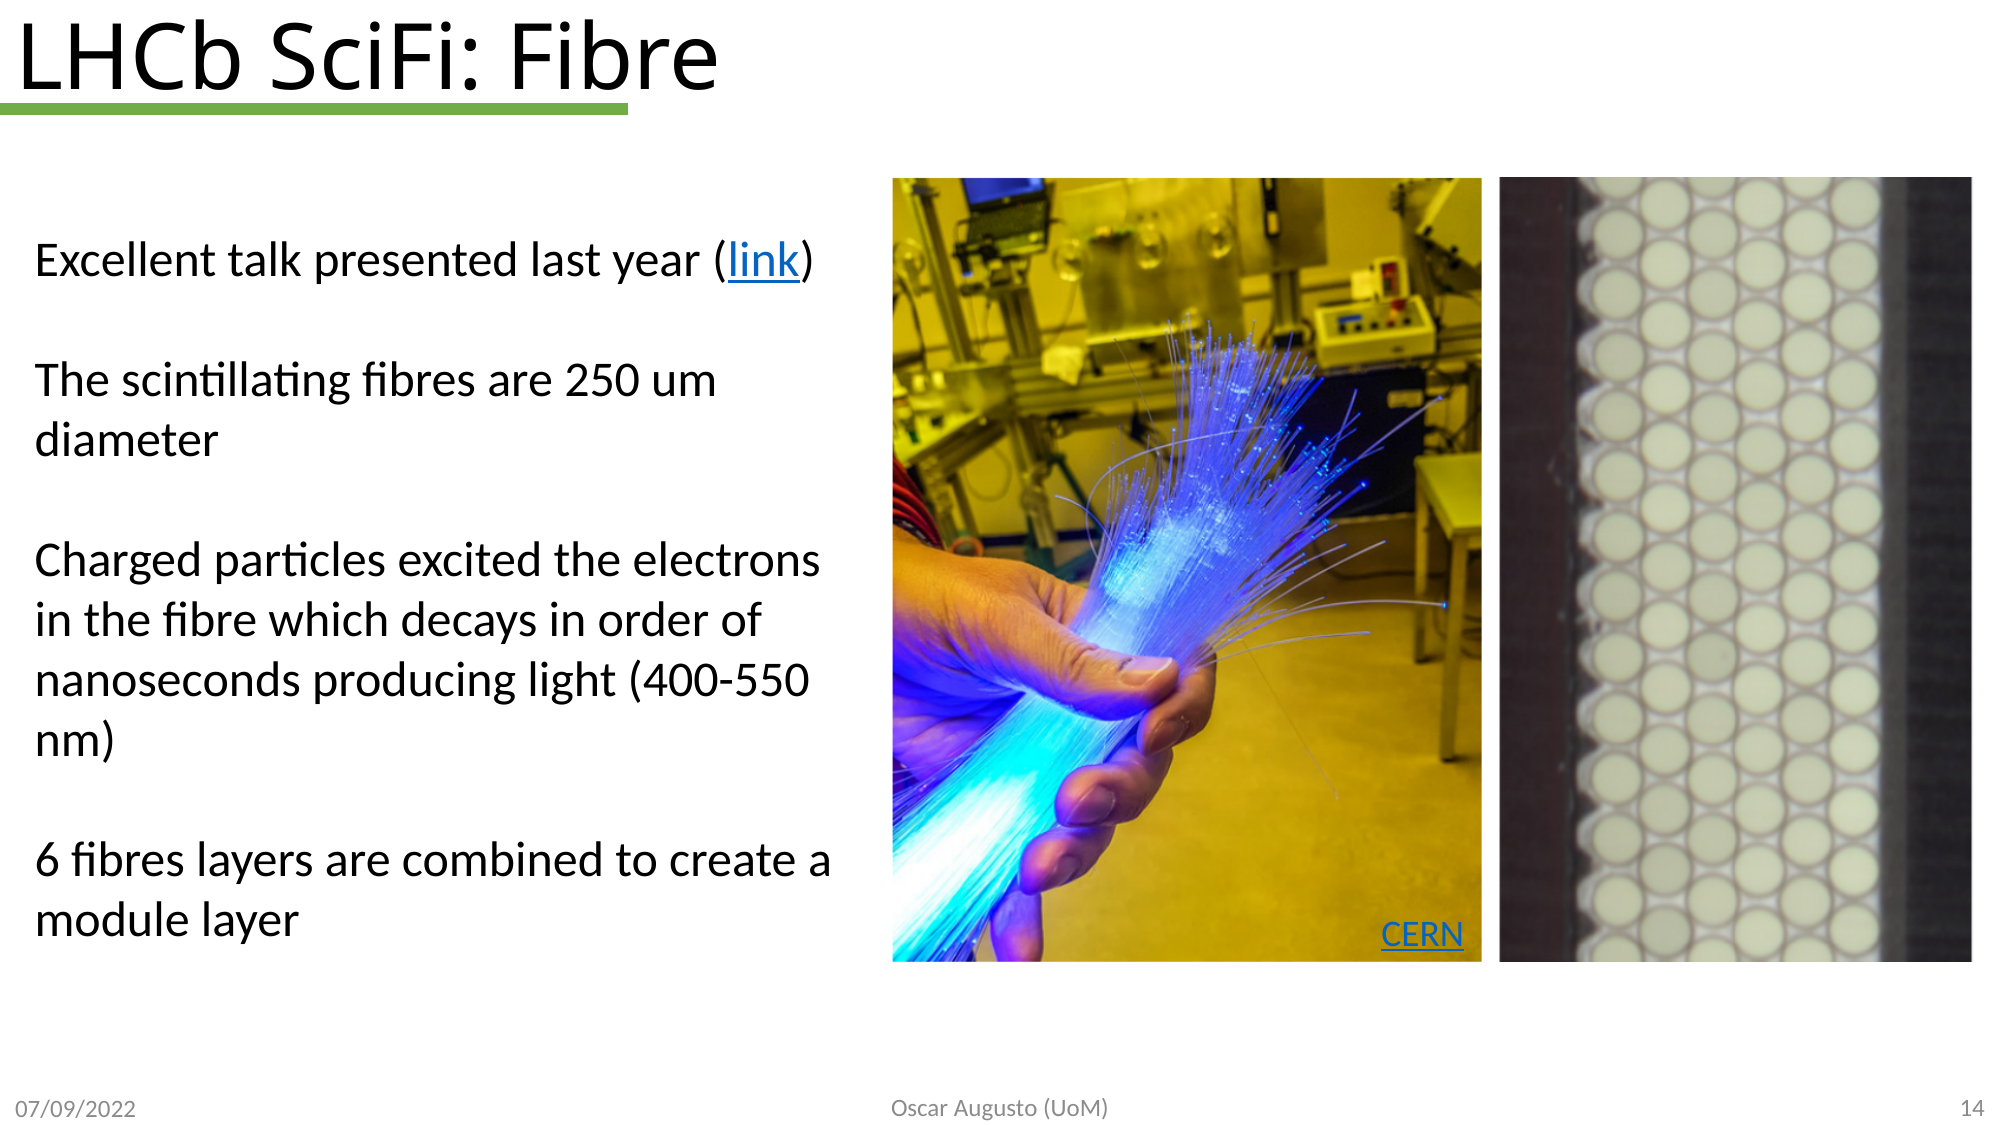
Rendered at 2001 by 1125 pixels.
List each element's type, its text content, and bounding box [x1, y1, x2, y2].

footer Oscar Augusto (UoM) [662, 1076, 1338, 1125]
slide_number 14 [1550, 1076, 2000, 1125]
picture [888, 170, 2000, 969]
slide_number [0, 1077, 450, 1125]
title LHCb SciFi: Fibre [0, 0, 839, 121]
text_box Excellent talk presented last year (link) The scintillating fibres are 250 um diameter Charged particles excited the electrons in the fibre which decays in order of nanoseconds producing light (400-550 nm) 6 fibres layers are combined to create a module layer [19, 219, 882, 955]
